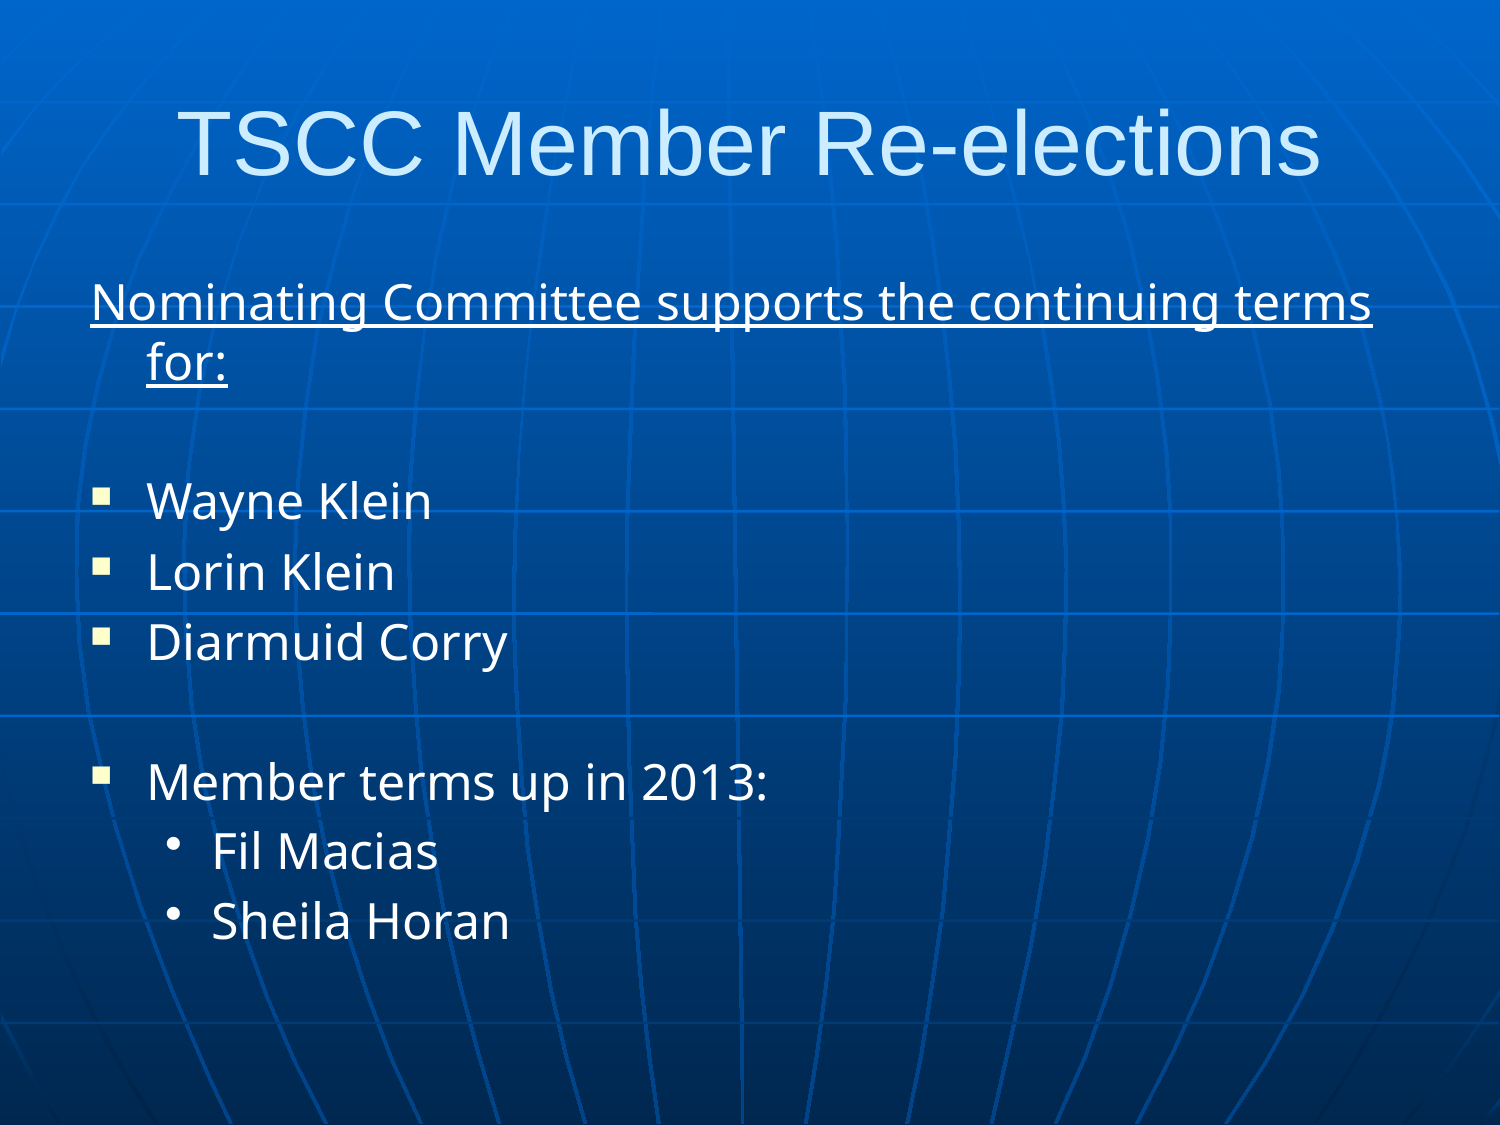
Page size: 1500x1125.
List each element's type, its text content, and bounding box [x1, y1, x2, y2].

list Nominating Committee supports the continuing terms for: Wayne Klein Lorin Klein Diarmuid Corry Member terms up in 2013: Fil Macias Sheila Horan [74, 262, 1426, 1006]
title TSCC Member Re-elections [74, 45, 1426, 233]
